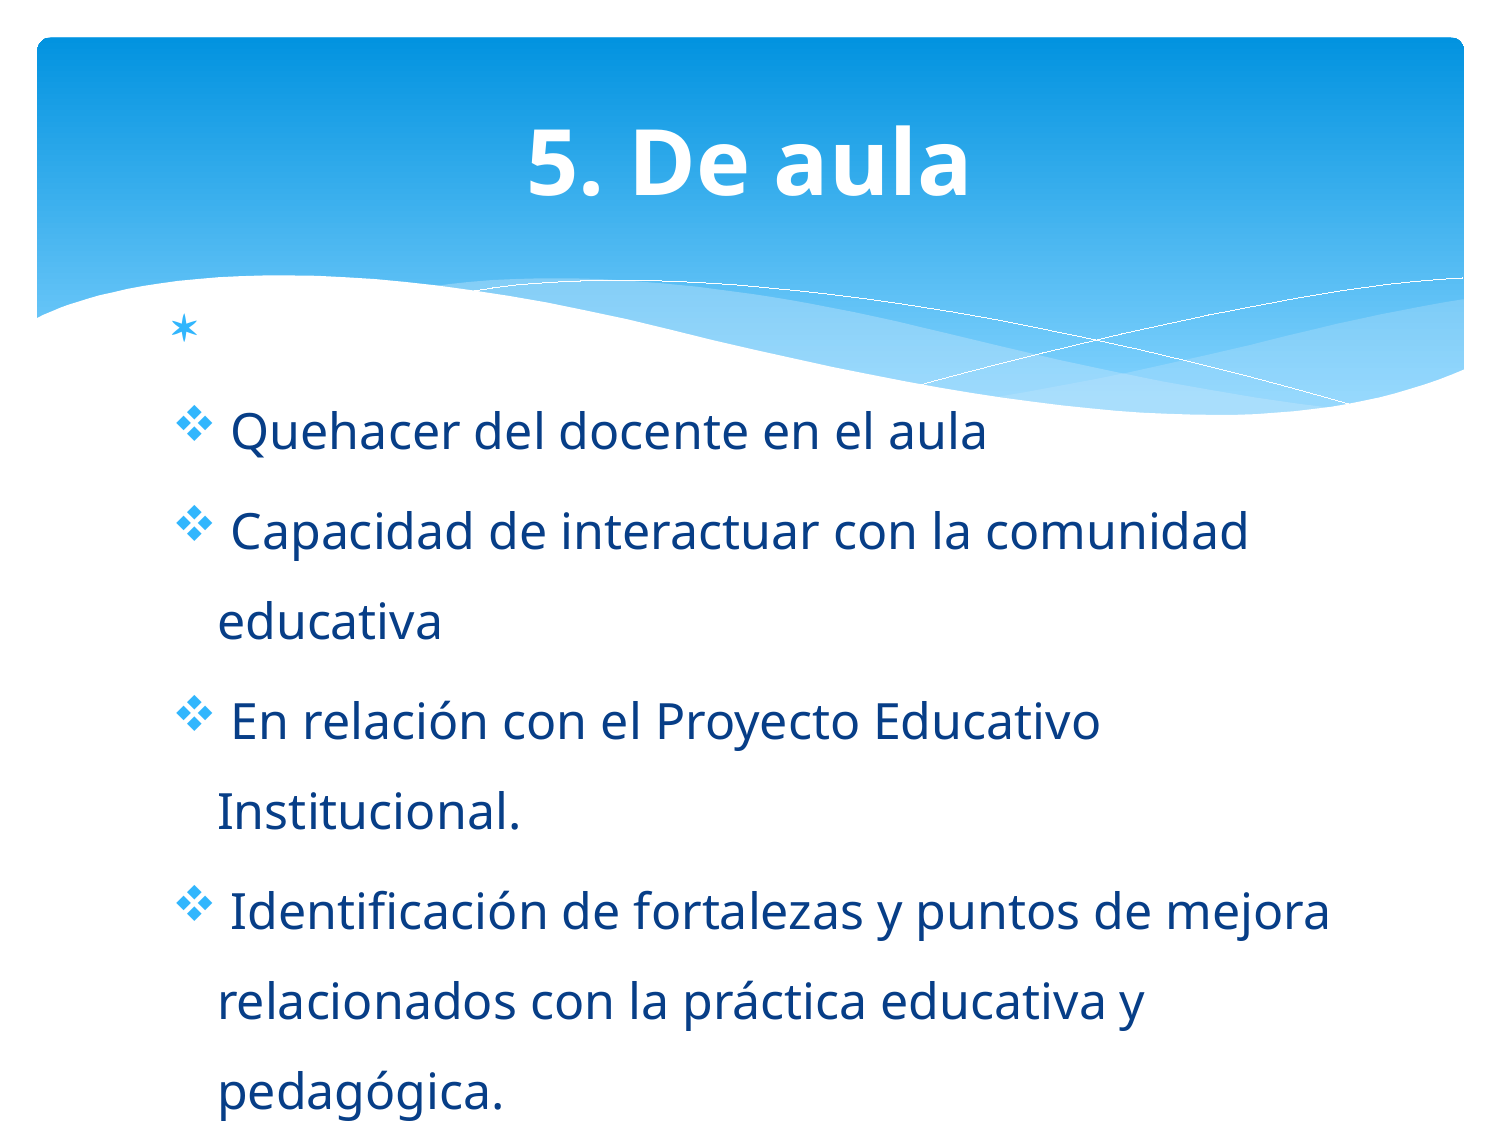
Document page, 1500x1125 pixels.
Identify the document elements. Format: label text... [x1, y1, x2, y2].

title 5. De aula [75, 55, 1425, 261]
list Quehacer del docente en el aula Capacidad de interactuar con la comunidad educativa En relación con el Proyecto Educativo Institucional. Identificación de fortalezas y puntos de mejora relacionados con la práctica educativa y pedagógica. [157, 292, 1395, 953]
